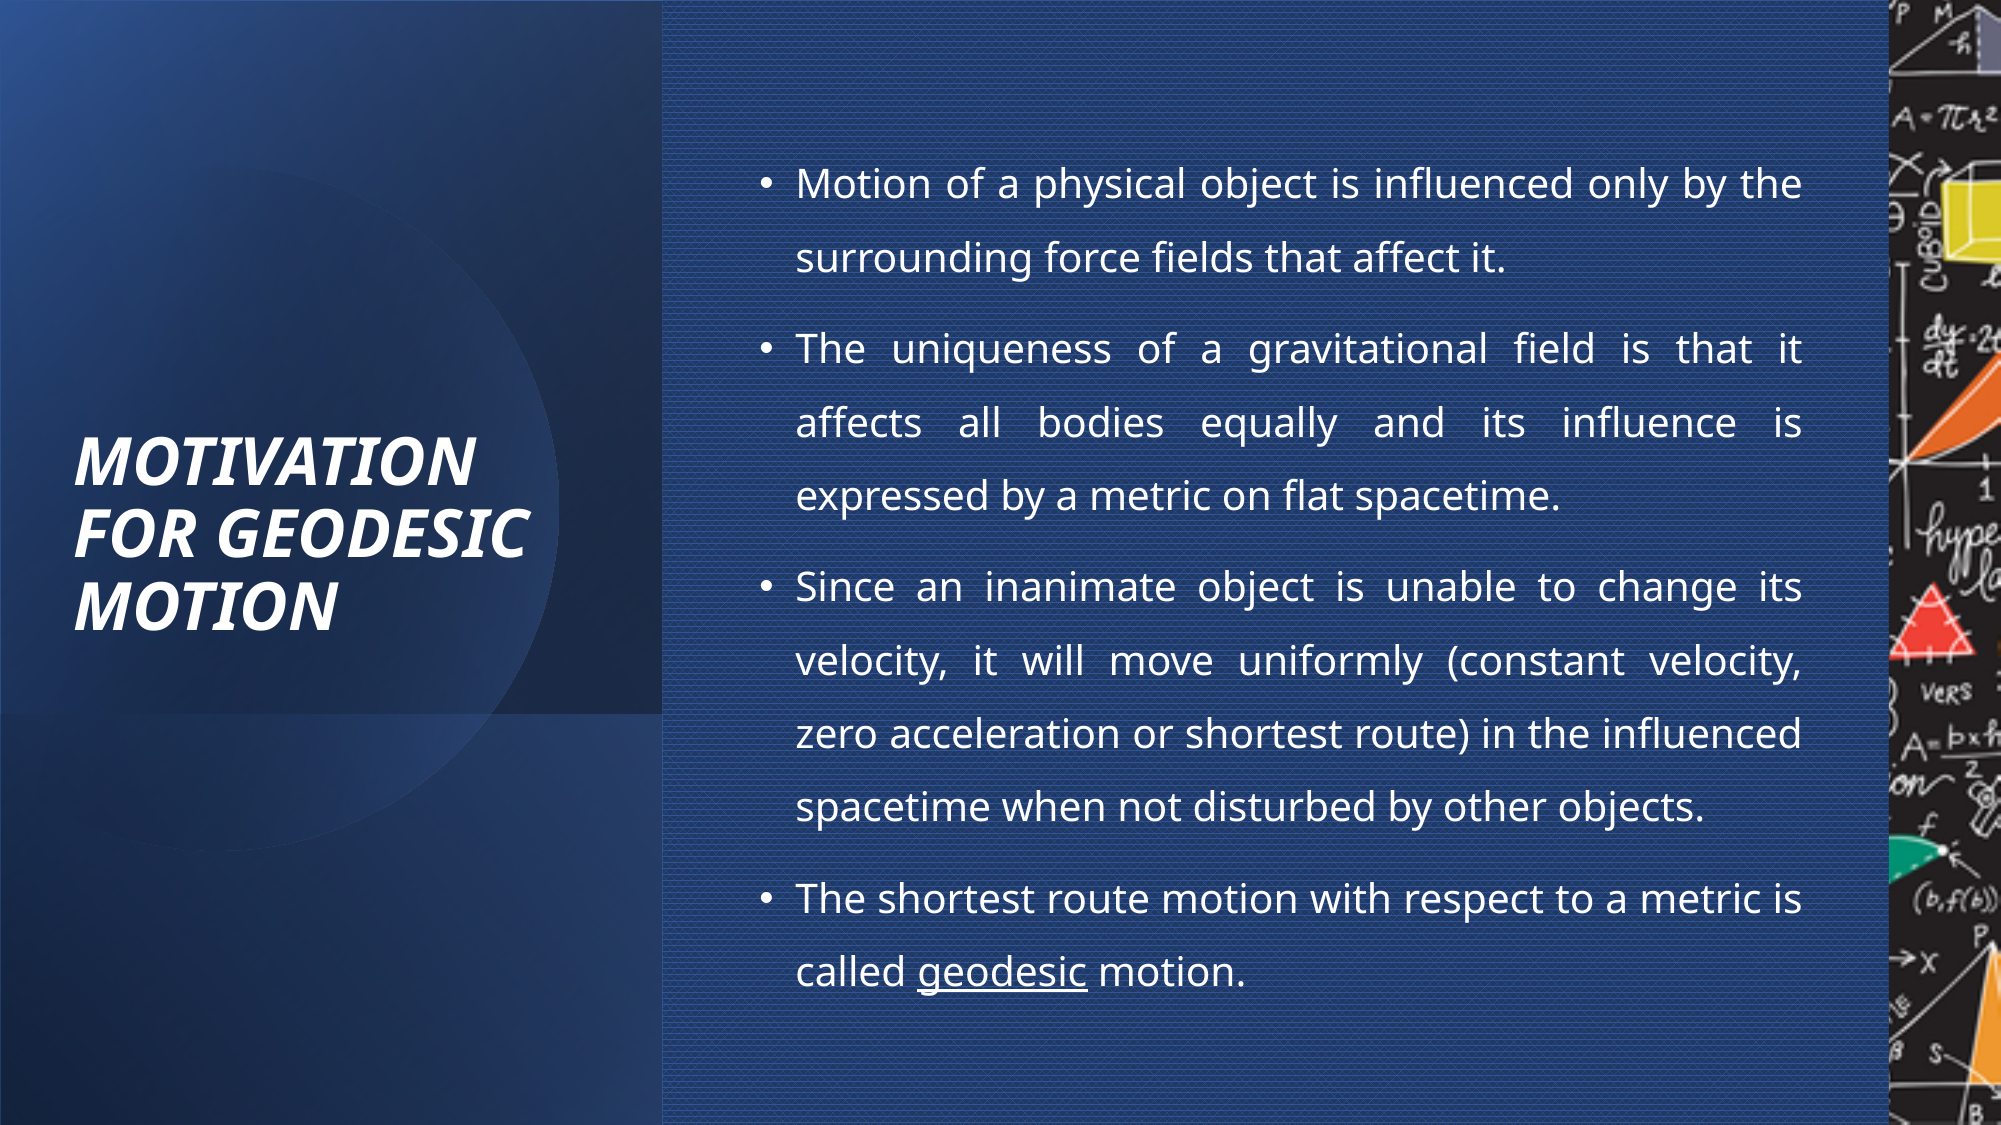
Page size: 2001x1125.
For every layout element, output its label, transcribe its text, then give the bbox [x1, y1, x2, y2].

list Motion of a physical object is influenced only by the surrounding force fields that affect it. The uniqueness of a gravitational field is that it affects all bodies equally and its influence is expressed by a metric on flat spacetime. Since an inanimate object is unable to change its velocity, it will move uniformly (constant velocity, zero acceleration or shortest route) in the influenced spacetime when not disturbed by other objects. The shortest route motion with respect to a metric is called geodesic motion. [744, 109, 1820, 1019]
text_box [0, 0, 663, 1124]
text_box [663, 0, 1888, 1125]
title MOTIVATION FOR GEODESIC MOTION [58, 96, 626, 652]
slide_number 7 [1412, 1042, 1863, 1103]
picture [1888, 0, 2001, 1125]
